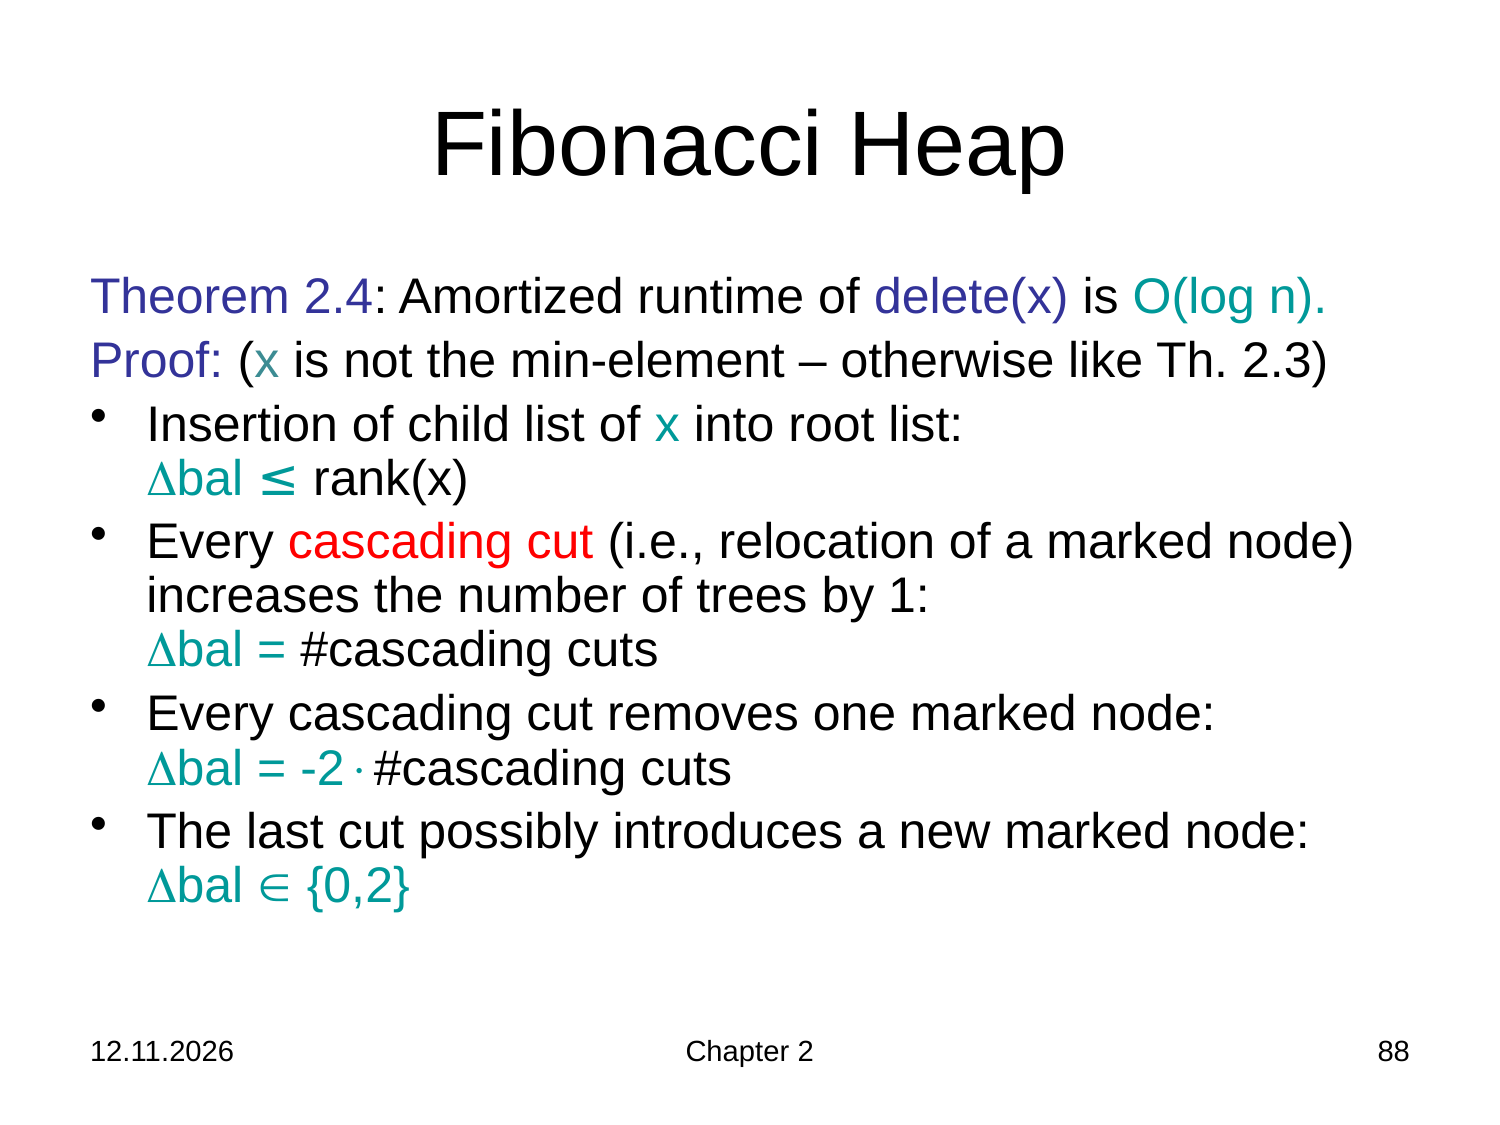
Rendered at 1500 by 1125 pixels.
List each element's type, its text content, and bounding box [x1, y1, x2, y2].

slide_number 88 [1074, 1024, 1426, 1103]
list Theorem 2.4: Amortized runtime of delete(x) is O(log n). Proof: (x is not the min-element – otherwise like Th. 2.3) Insertion of child list of x into root list: bal ≤ rank(x) Every cascading cut (i.e., relocation of a marked node) increases the number of trees by 1: bal = #cascading cuts Every cascading cut removes one marked node: bal = -2#cascading cuts The last cut possibly introduces a new marked node: bal  {0,2} [74, 262, 1426, 1006]
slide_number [74, 1024, 426, 1103]
title Fibonacci Heap [74, 44, 1426, 233]
footer Chapter 2 [512, 1024, 988, 1103]
